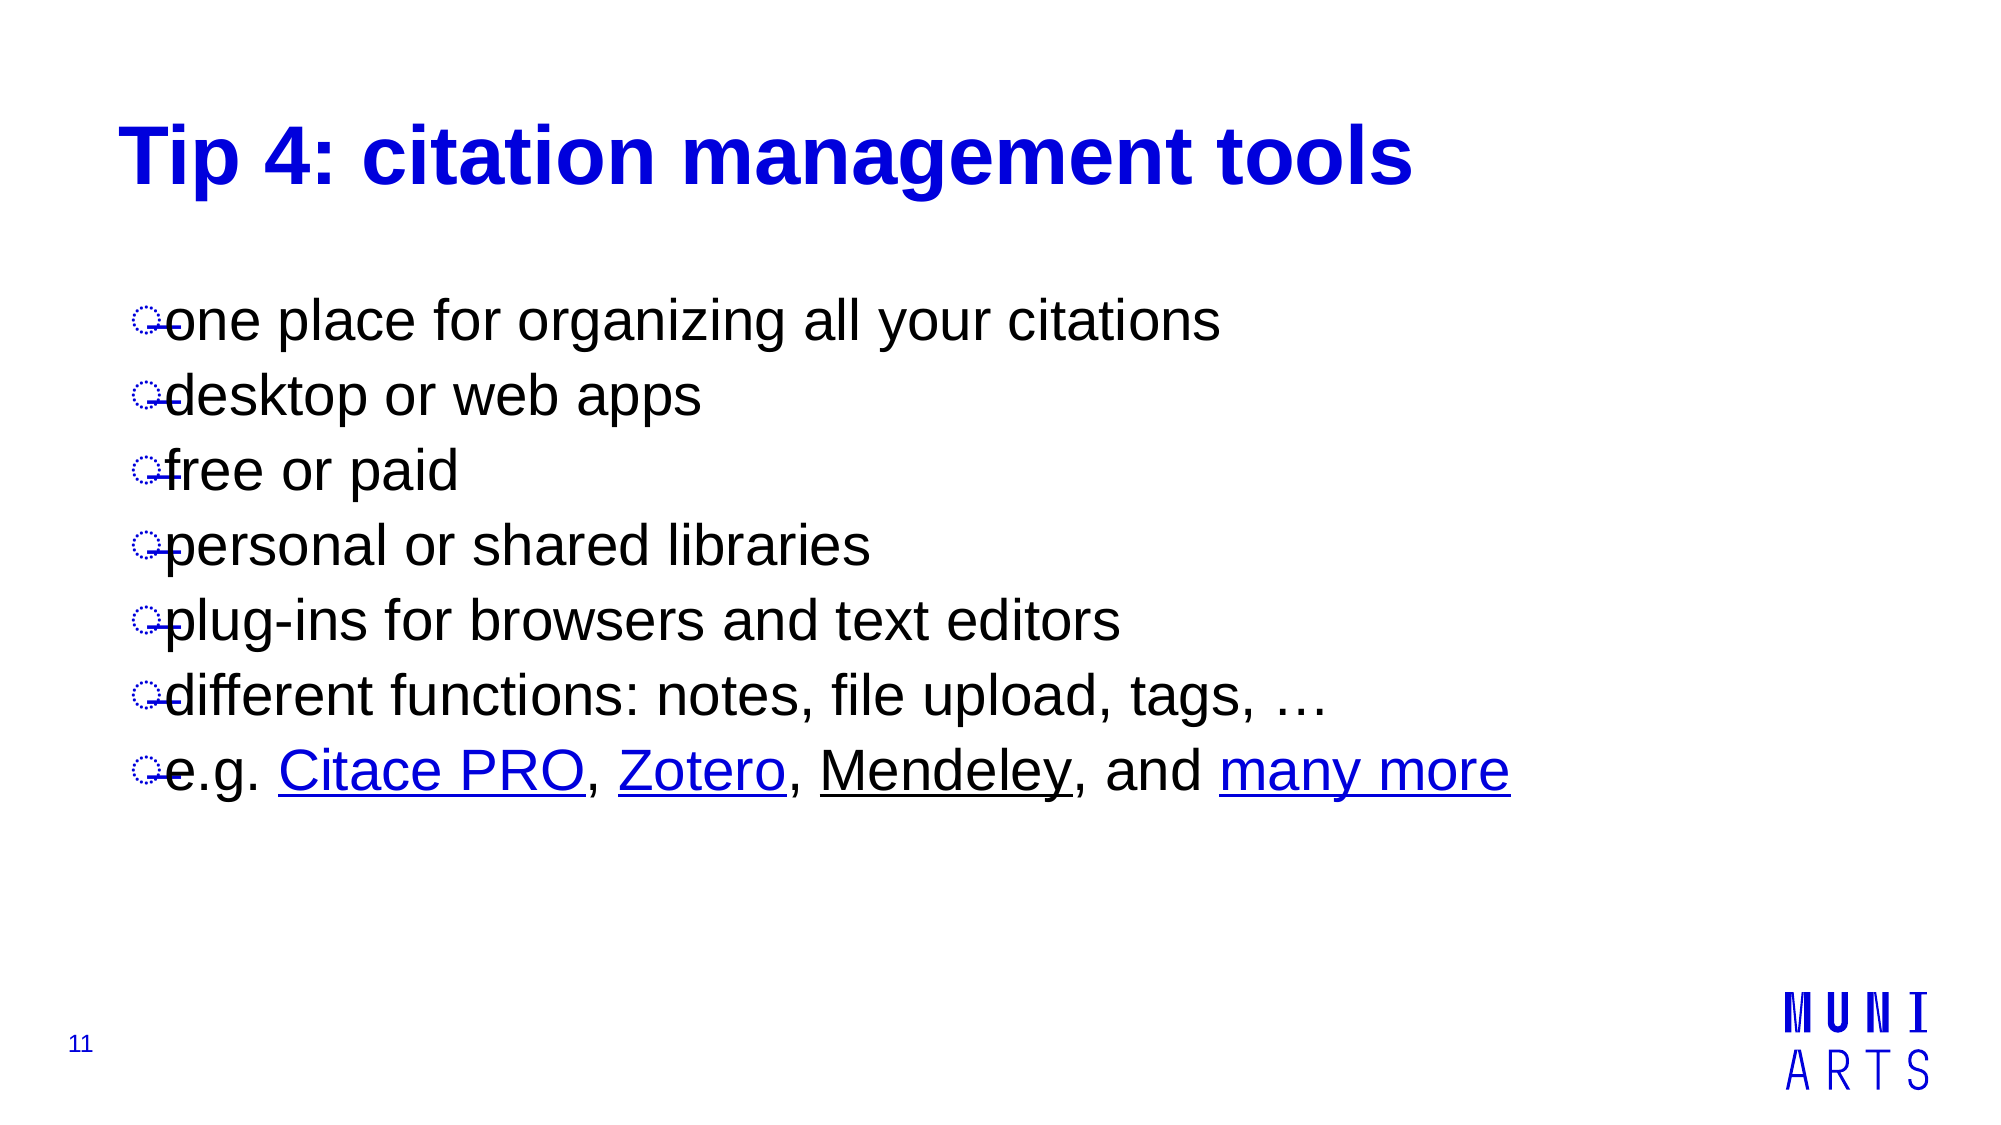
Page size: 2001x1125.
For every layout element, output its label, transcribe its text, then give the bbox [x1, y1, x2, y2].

list one place for organizing all your citations desktop or web apps free or paid personal or shared libraries plug-ins for browsers and text editors different functions: notes, file upload, tags, … e.g. Citace PRO, Zotero, Mendeley, and many more [118, 277, 1883, 957]
slide_number 11 [67, 1021, 110, 1063]
title Tip 4: citation management tools [118, 118, 1883, 193]
